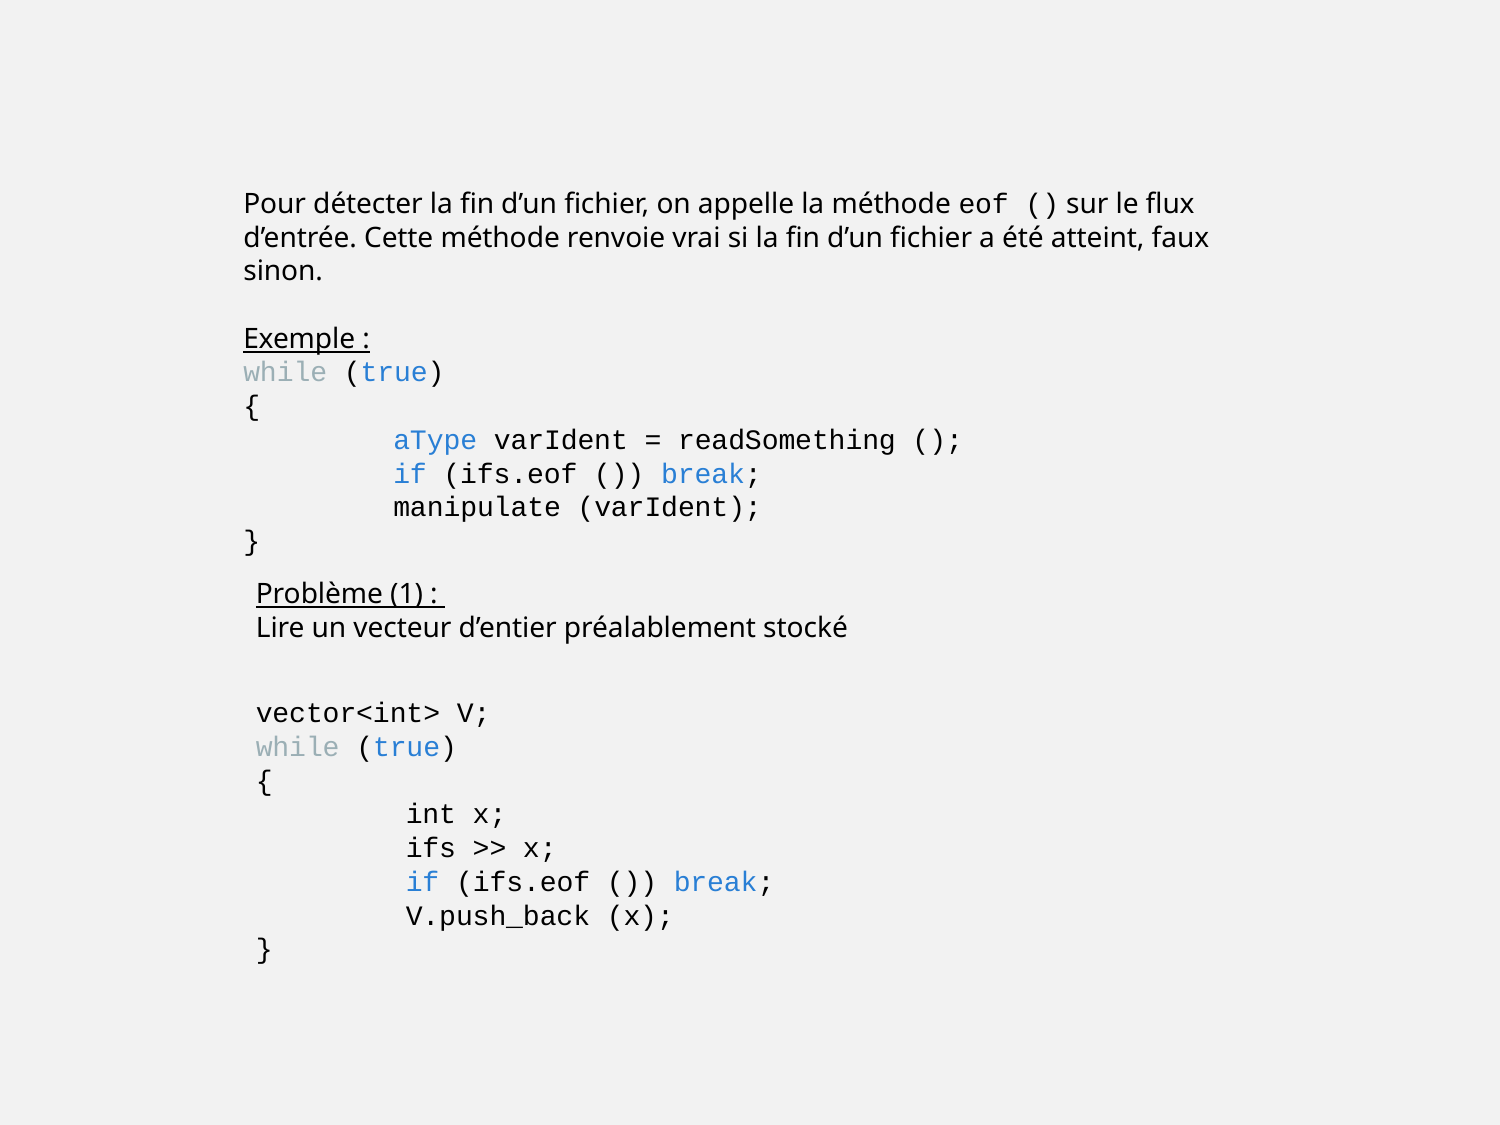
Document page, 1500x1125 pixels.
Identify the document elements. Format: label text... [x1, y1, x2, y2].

text_box Problème (1) : Lire un vecteur d’entier préalablement stocké [241, 567, 1199, 651]
text_box vector<int> V; while (true) { int x; ifs >> x; if (ifs.eof ()) break; V.push_back (x); } [241, 687, 1072, 972]
text_box Pour détecter la fin d’un fichier, on appelle la méthode eof () sur le flux d’entrée. Cette méthode renvoie vrai si la fin d’un fichier a été atteint, faux sinon. Exemple : while (true) { aType varIdent = readSomething (); if (ifs.eof ()) break; manipulate (varIdent); } [228, 177, 1280, 564]
